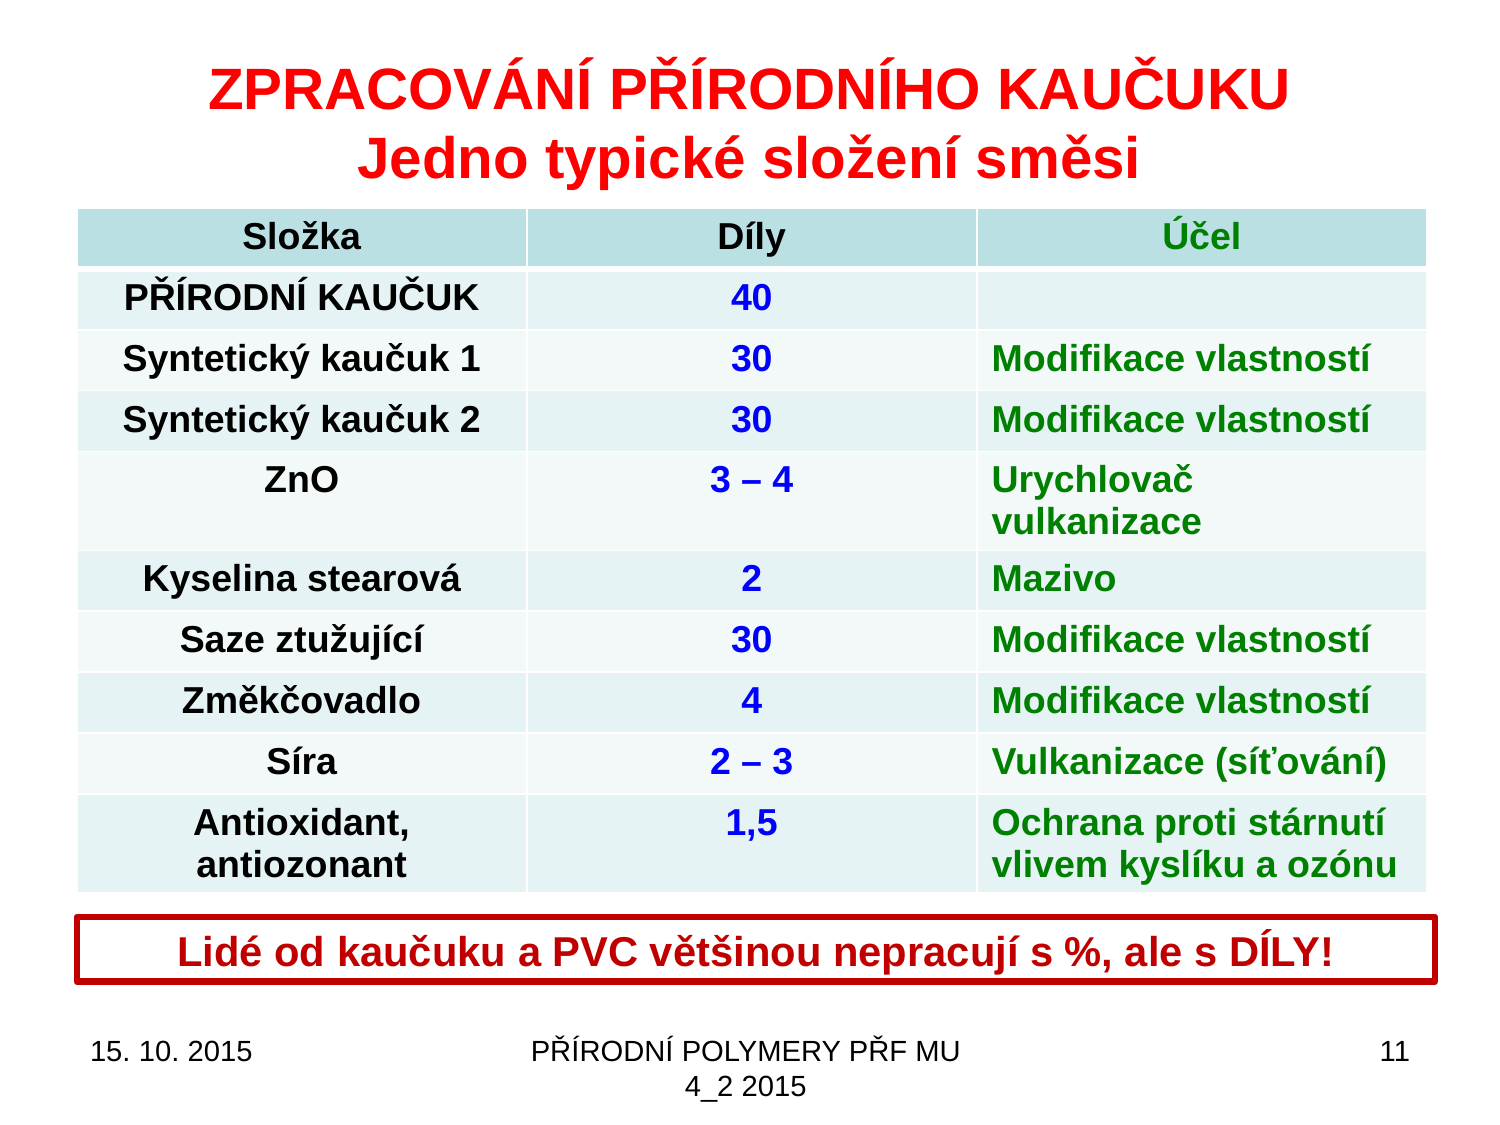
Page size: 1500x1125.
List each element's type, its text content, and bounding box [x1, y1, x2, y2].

table_cell 2 – 3 [528, 734, 976, 793]
table_cell Antioxidant, antiozonant [78, 795, 526, 892]
footer PŘÍRODNÍ POLYMERY PŘF MU 4_2 2015 [512, 1024, 988, 1103]
table_cell Syntetický kaučuk 2 [78, 391, 526, 451]
table_header Složka [78, 209, 526, 266]
table_cell Urychlovač vulkanizace [978, 452, 1426, 550]
table_cell 4 [528, 673, 976, 732]
slide_number 15. 10. 2015 [74, 1024, 426, 1103]
table_header Účel [978, 209, 1426, 266]
table_cell Ochrana proti stárnutí vlivem kyslíku a ozónu [978, 795, 1426, 892]
table_cell Změkčovadlo [78, 673, 526, 732]
text_box ZPRACOVÁNÍ PŘÍRODNÍHO KAUČUKU Jedno typické složení směsi [74, 45, 1425, 197]
table_cell PŘÍRODNÍ KAUČUK [78, 272, 526, 329]
table_cell Modifikace vlastností [978, 612, 1426, 671]
table_cell 30 [528, 391, 976, 451]
table_cell Modifikace vlastností [978, 331, 1426, 390]
table_cell Modifikace vlastností [978, 391, 1426, 451]
table_cell Síra [78, 734, 526, 793]
table_cell 2 [528, 551, 976, 610]
table_cell [978, 272, 1426, 329]
table_cell 40 [528, 272, 976, 329]
table_cell Kyselina stearová [78, 551, 526, 610]
table_cell 30 [528, 331, 976, 390]
table_cell 1,5 [528, 795, 976, 892]
table_cell ZnO [78, 452, 526, 550]
text_box Lidé od kaučuku a PVC většinou nepracují s %, ale s DÍLY! [76, 916, 1436, 982]
table_cell Saze ztužující [78, 612, 526, 671]
table_header Díly [528, 209, 976, 266]
table_cell Mazivo [978, 551, 1426, 610]
table_cell 30 [528, 612, 976, 671]
table_cell Syntetický kaučuk 1 [78, 331, 526, 390]
slide_number 11 [1074, 1024, 1426, 1103]
table_cell 3 – 4 [528, 452, 976, 550]
table_cell Modifikace vlastností [978, 673, 1426, 732]
table_cell Vulkanizace (síťování) [978, 734, 1426, 793]
